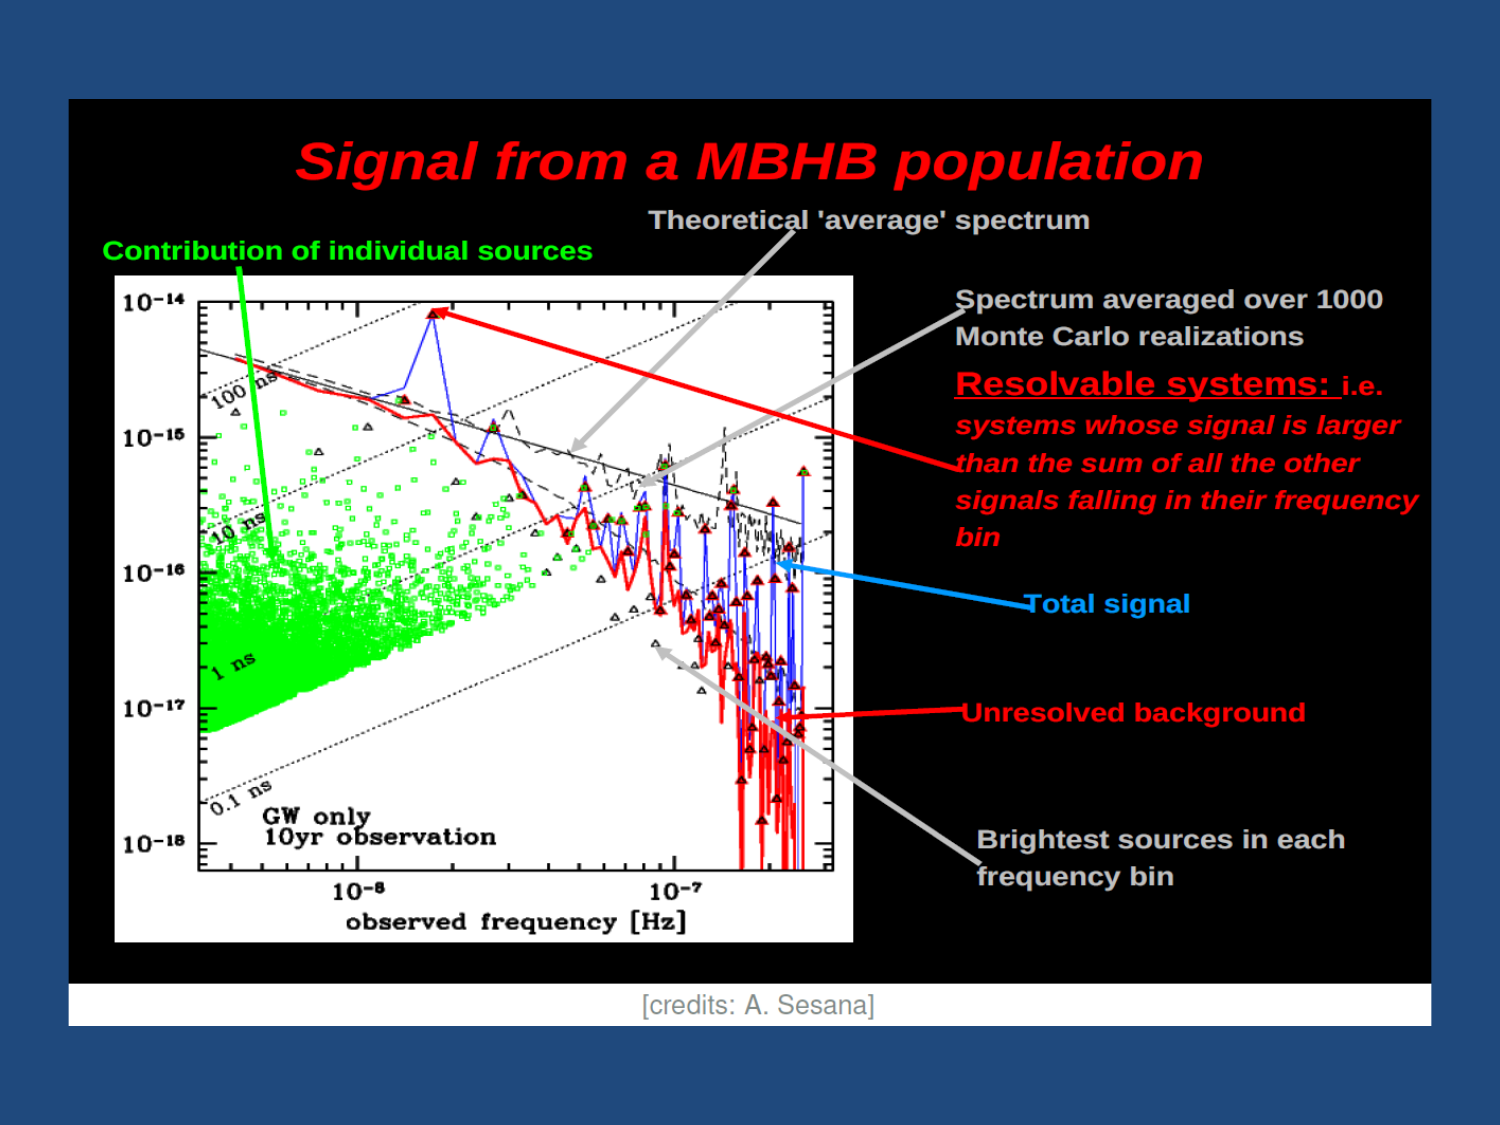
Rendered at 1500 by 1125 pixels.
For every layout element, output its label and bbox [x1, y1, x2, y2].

picture [68, 98, 1432, 1026]
